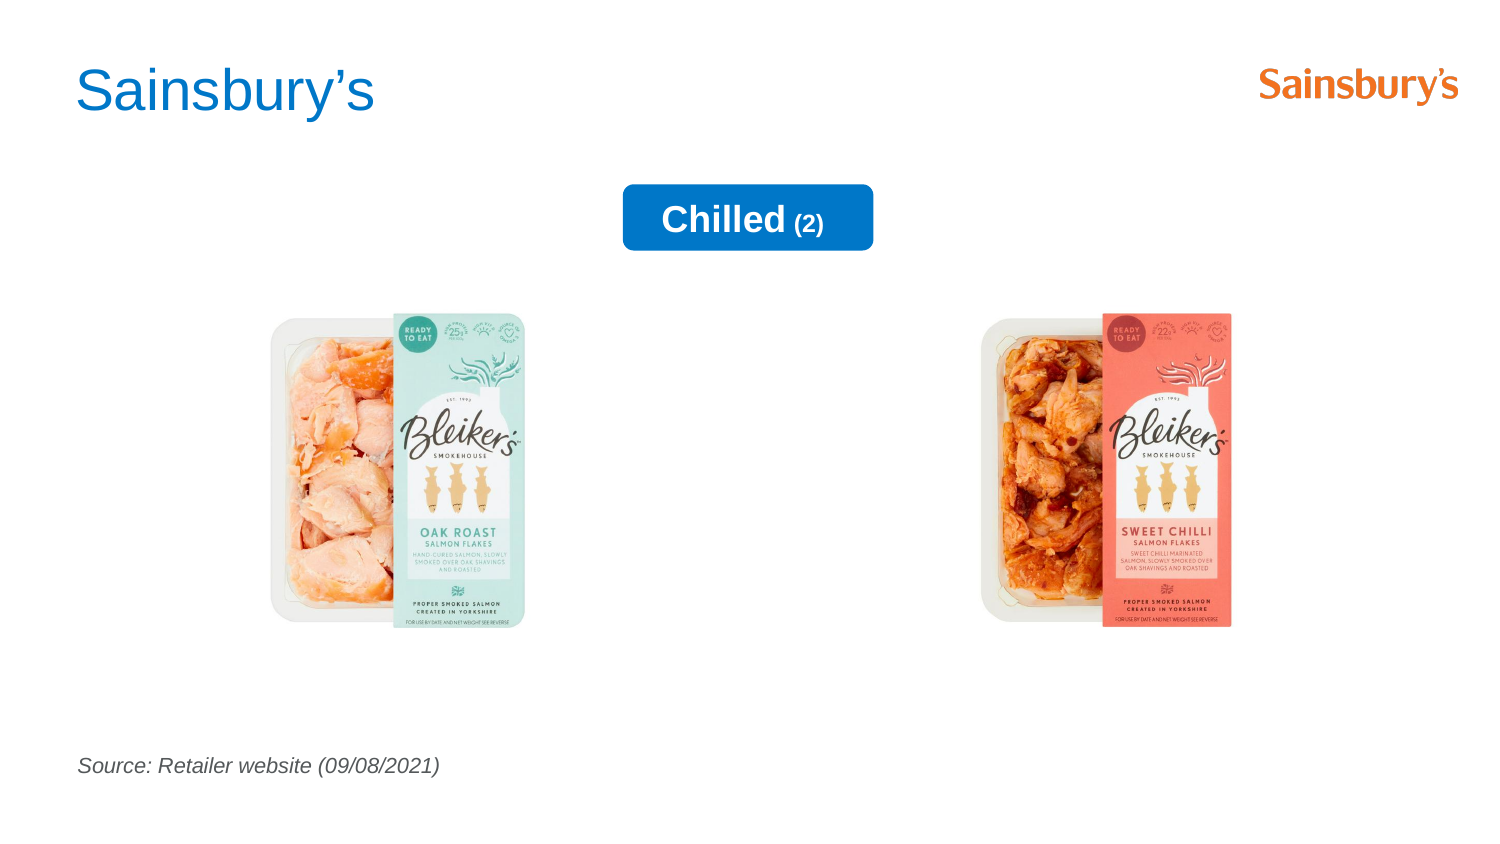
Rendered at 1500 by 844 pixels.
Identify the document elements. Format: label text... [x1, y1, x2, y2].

picture [941, 304, 1271, 635]
picture [232, 304, 563, 636]
text_box Source: Retailer website (09/08/2021) [62, 744, 1439, 786]
picture [1259, 67, 1458, 106]
text_box Chilled (2) [622, 184, 874, 251]
title Sainsbury’s [60, 33, 1437, 141]
